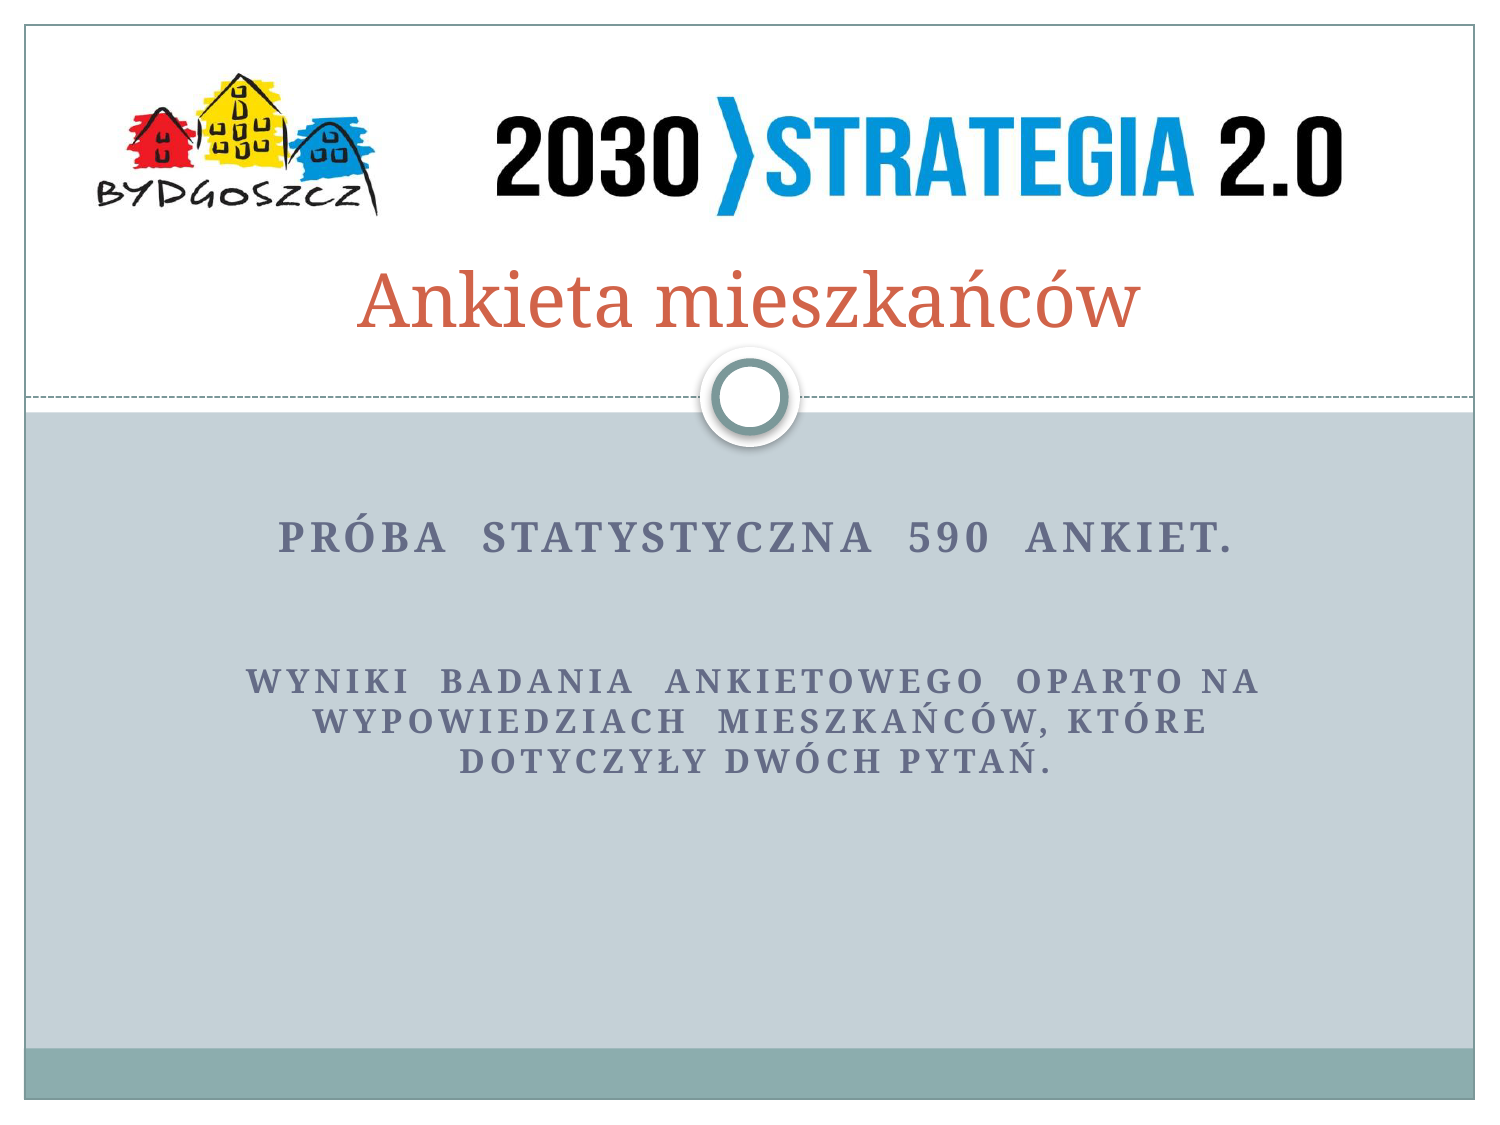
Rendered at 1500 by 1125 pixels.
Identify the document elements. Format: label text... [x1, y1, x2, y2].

subtitle Próba statystyczna 590 ankiet. Wyniki Badania ankietowego oparto na wypowiedziach mieszkańców, które dotyczyły dwóch pytań. [230, 503, 1281, 791]
picture [29, 30, 1459, 268]
title Ankieta mieszkańców [112, 279, 1388, 350]
